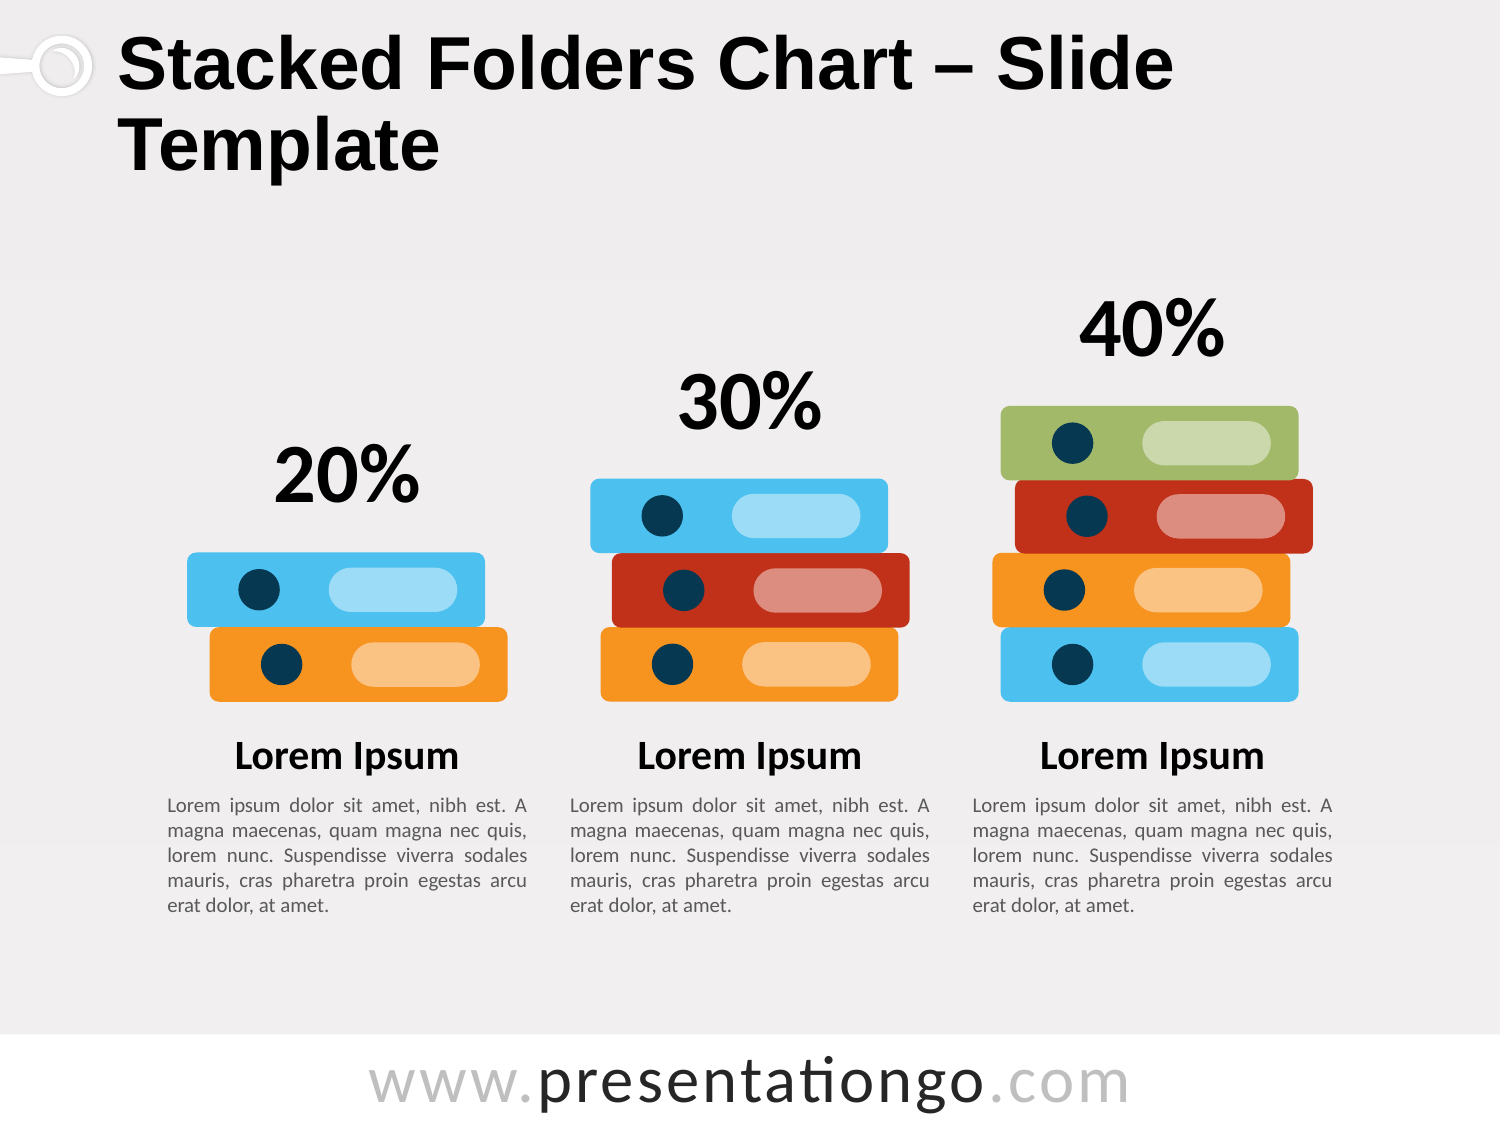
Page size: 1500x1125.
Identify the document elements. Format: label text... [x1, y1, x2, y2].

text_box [569, 719, 930, 926]
text_box 20% [258, 410, 436, 527]
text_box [972, 719, 1333, 926]
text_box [590, 478, 910, 702]
text_box 30% [661, 337, 839, 454]
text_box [167, 719, 528, 926]
text_box 40% [1064, 264, 1241, 381]
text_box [186, 552, 508, 702]
title Stacked Folders Chart – Slide Template [103, 17, 1500, 139]
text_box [992, 405, 1313, 702]
